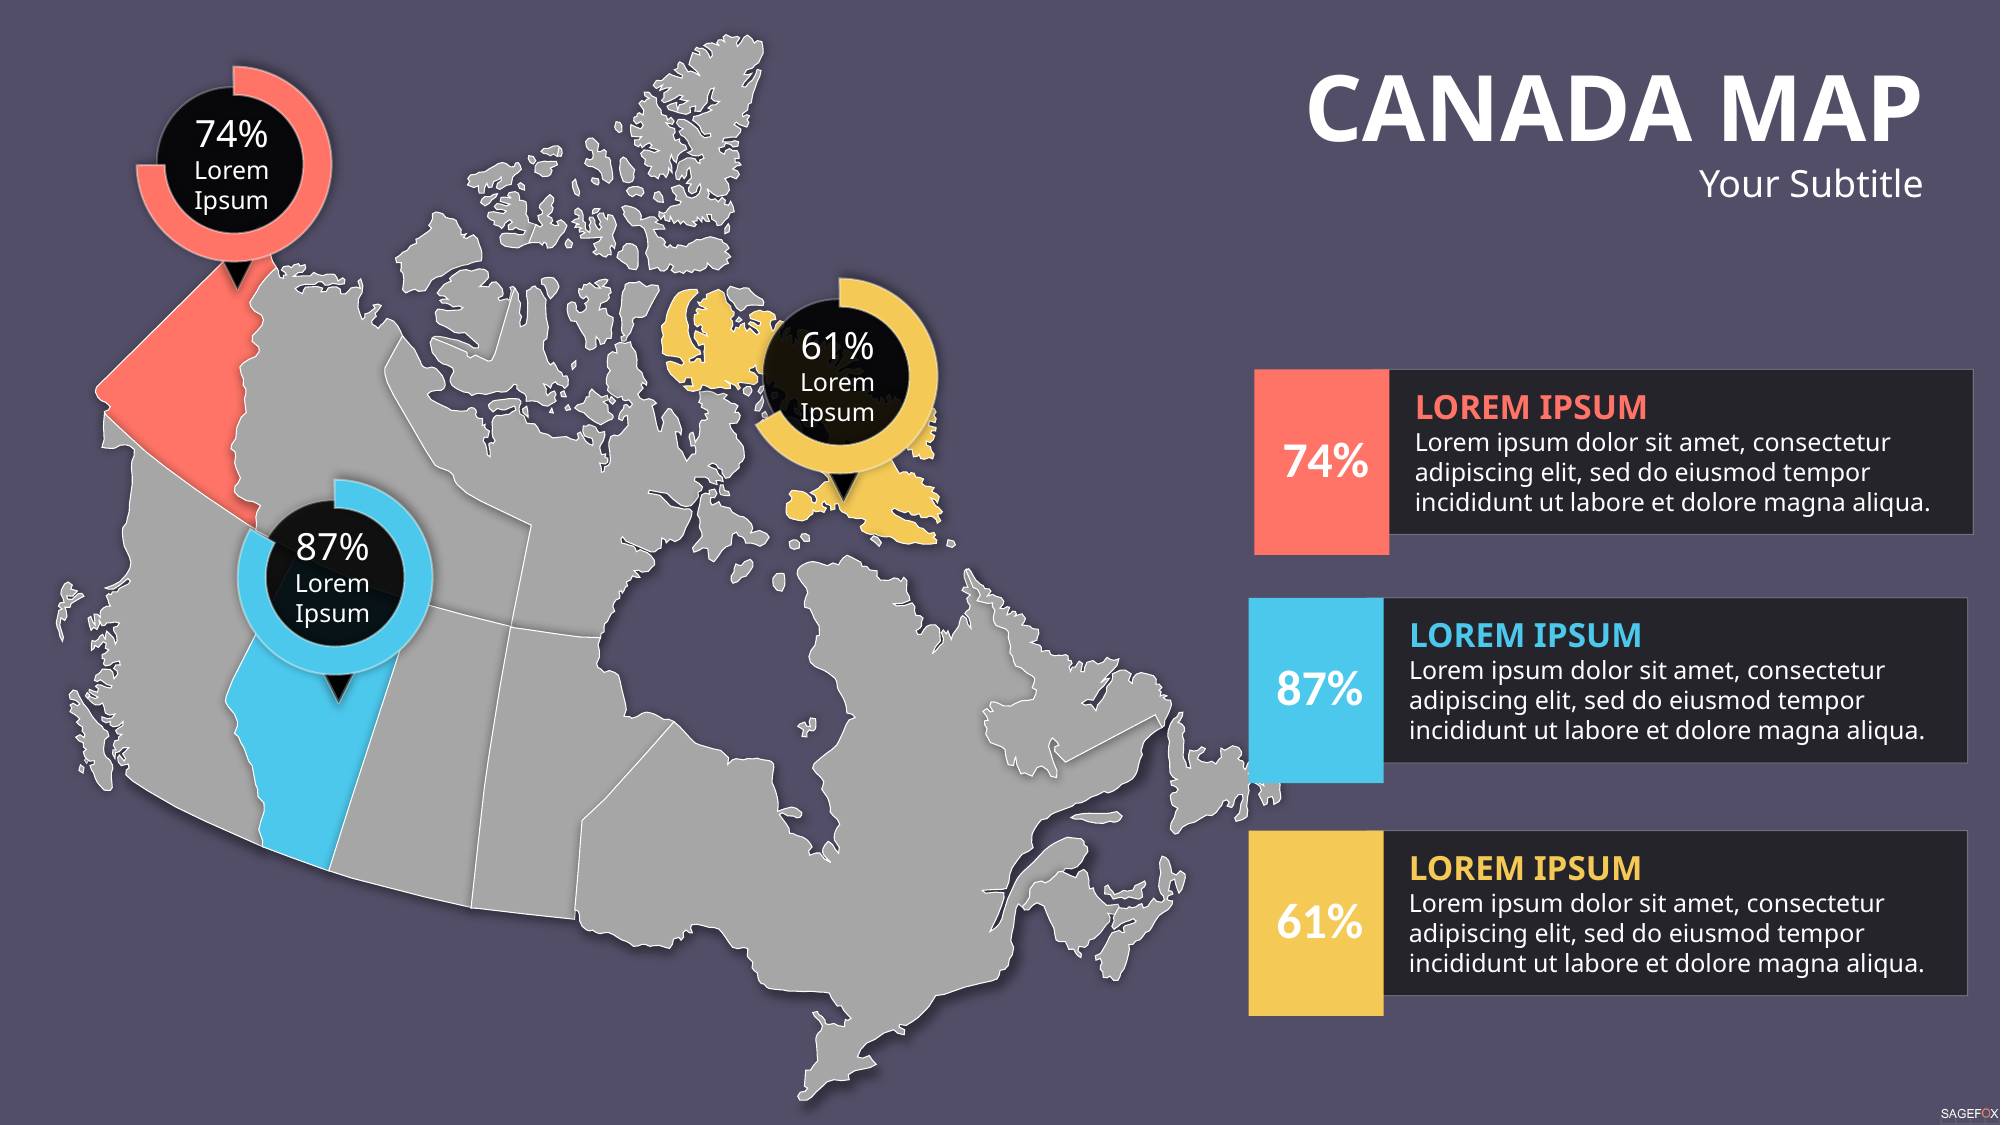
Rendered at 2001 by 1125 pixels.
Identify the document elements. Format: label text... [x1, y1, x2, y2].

text_box [720, 484, 730, 496]
text_box [1256, 784, 1281, 806]
text_box [754, 277, 939, 475]
text_box [236, 478, 434, 676]
text_box [572, 179, 580, 196]
text_box [630, 92, 687, 179]
text_box [69, 690, 113, 791]
text_box [912, 427, 937, 460]
text_box 74% Lorem Ipsum [156, 86, 299, 225]
text_box [1104, 880, 1146, 900]
text_box [430, 285, 569, 406]
text_box [541, 277, 560, 299]
text_box [735, 317, 742, 323]
text_box [626, 186, 644, 197]
text_box [384, 335, 745, 632]
text_box [88, 412, 256, 843]
text_box [534, 161, 558, 177]
text_box [584, 138, 613, 184]
text_box [467, 162, 522, 192]
text_box [571, 360, 576, 370]
text_box [557, 147, 563, 157]
text_box [743, 386, 752, 397]
text_box [1095, 856, 1186, 981]
text_box [772, 573, 785, 592]
text_box [692, 489, 770, 562]
text_box [592, 208, 601, 214]
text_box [1248, 830, 1995, 1017]
text_box [614, 121, 622, 133]
text_box [653, 34, 764, 227]
text_box [841, 465, 943, 545]
text_box [797, 717, 816, 737]
text_box [522, 406, 529, 418]
text_box [576, 388, 614, 425]
text_box [541, 146, 552, 154]
picture [1939, 1108, 2000, 1125]
text_box [135, 65, 333, 263]
text_box [731, 559, 753, 584]
text_box [1070, 811, 1123, 824]
text_box [328, 607, 505, 906]
text_box [528, 155, 536, 164]
text_box [571, 207, 617, 258]
text_box [1022, 869, 1110, 958]
text_box [487, 191, 530, 248]
text_box [619, 157, 635, 182]
text_box [870, 535, 882, 547]
text_box [567, 279, 613, 350]
text_box [754, 401, 760, 411]
text_box [227, 269, 248, 290]
text_box [621, 205, 731, 274]
text_box [1167, 712, 1250, 835]
text_box [727, 286, 764, 312]
text_box [800, 533, 810, 542]
text_box 87% Lorem Ipsum [272, 499, 400, 638]
text_box [395, 212, 482, 293]
text_box [616, 243, 639, 270]
text_box [56, 581, 84, 642]
text_box [609, 396, 616, 405]
text_box [95, 269, 254, 502]
text_box [528, 194, 567, 249]
text_box 61% Lorem Ipsum [761, 298, 904, 435]
text_box [230, 263, 524, 616]
text_box [480, 193, 498, 206]
text_box [328, 682, 350, 703]
text_box [564, 404, 571, 411]
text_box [1254, 369, 2000, 555]
text_box [789, 539, 800, 550]
text_box [471, 627, 671, 919]
text_box [435, 268, 504, 352]
text_box CANADA MAP Your Subtitle [1035, 42, 1939, 212]
text_box [653, 191, 664, 203]
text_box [1248, 597, 1995, 784]
text_box [832, 479, 855, 502]
text_box [254, 266, 265, 280]
text_box [661, 289, 776, 392]
text_box [724, 223, 730, 234]
text_box [591, 177, 600, 185]
text_box [225, 641, 386, 869]
text_box [619, 281, 660, 336]
text_box [565, 238, 573, 248]
text_box [574, 555, 1157, 1101]
text_box [965, 568, 1172, 778]
text_box [517, 182, 525, 191]
text_box [560, 390, 567, 397]
text_box [78, 764, 84, 774]
text_box [786, 483, 835, 521]
text_box [946, 539, 956, 548]
